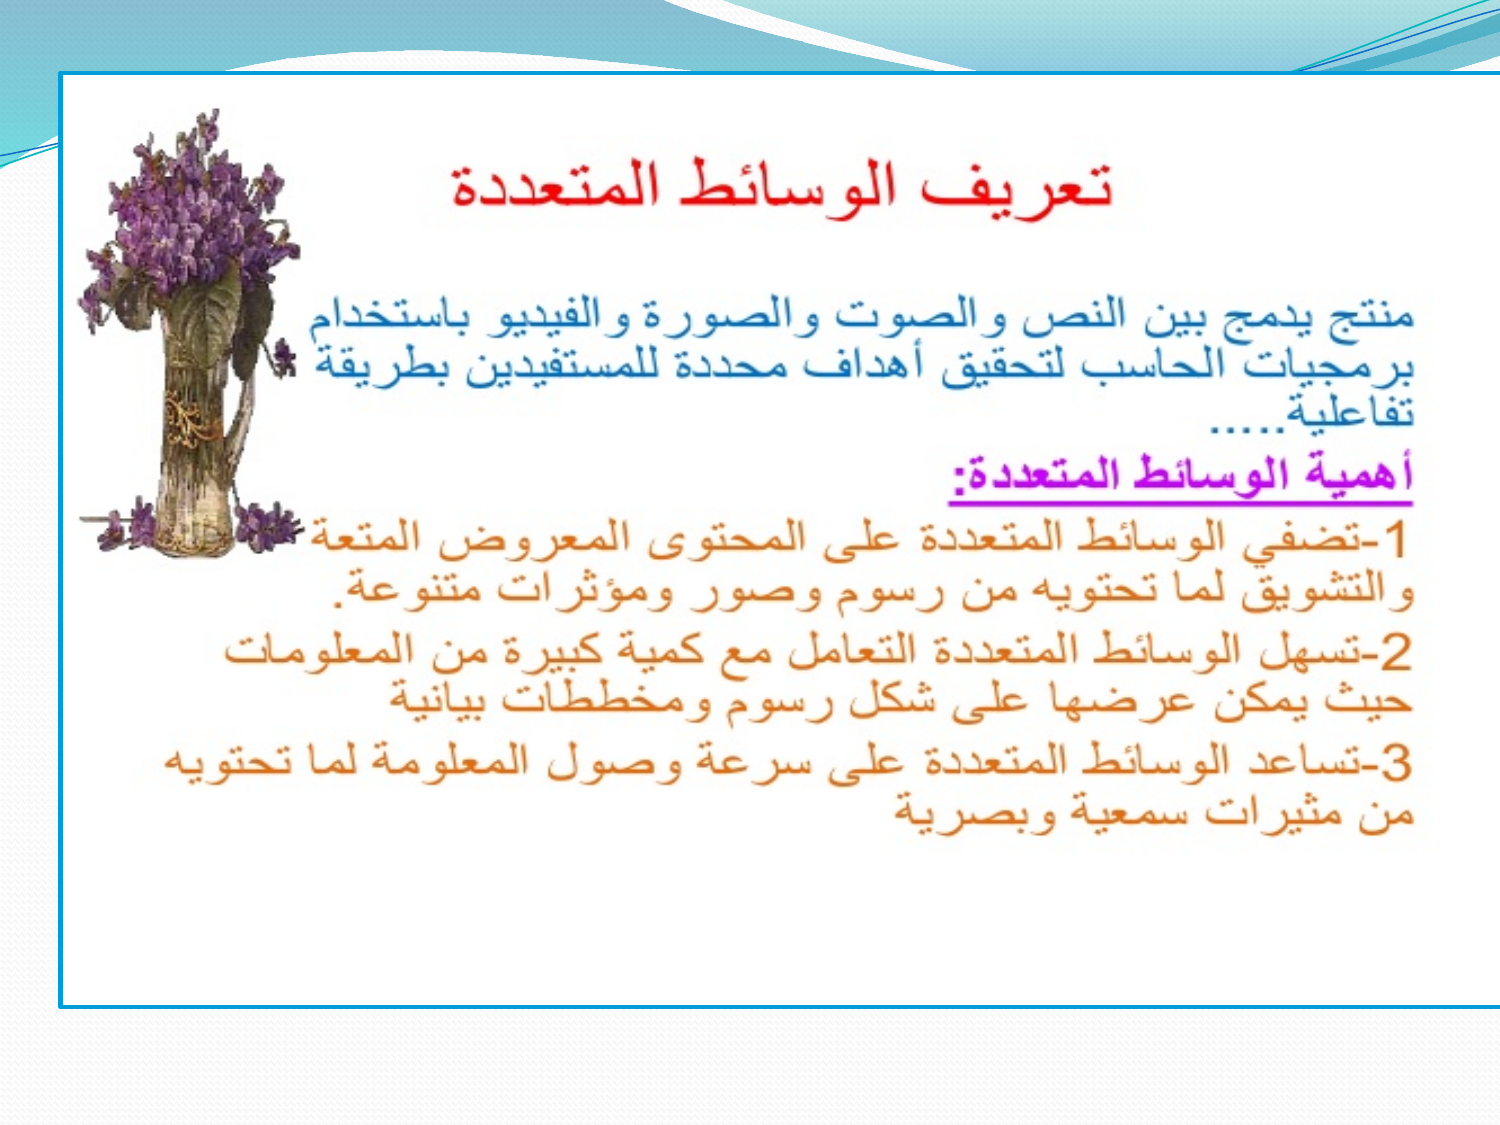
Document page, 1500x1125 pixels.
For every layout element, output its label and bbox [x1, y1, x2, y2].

list [62, 74, 1500, 1006]
